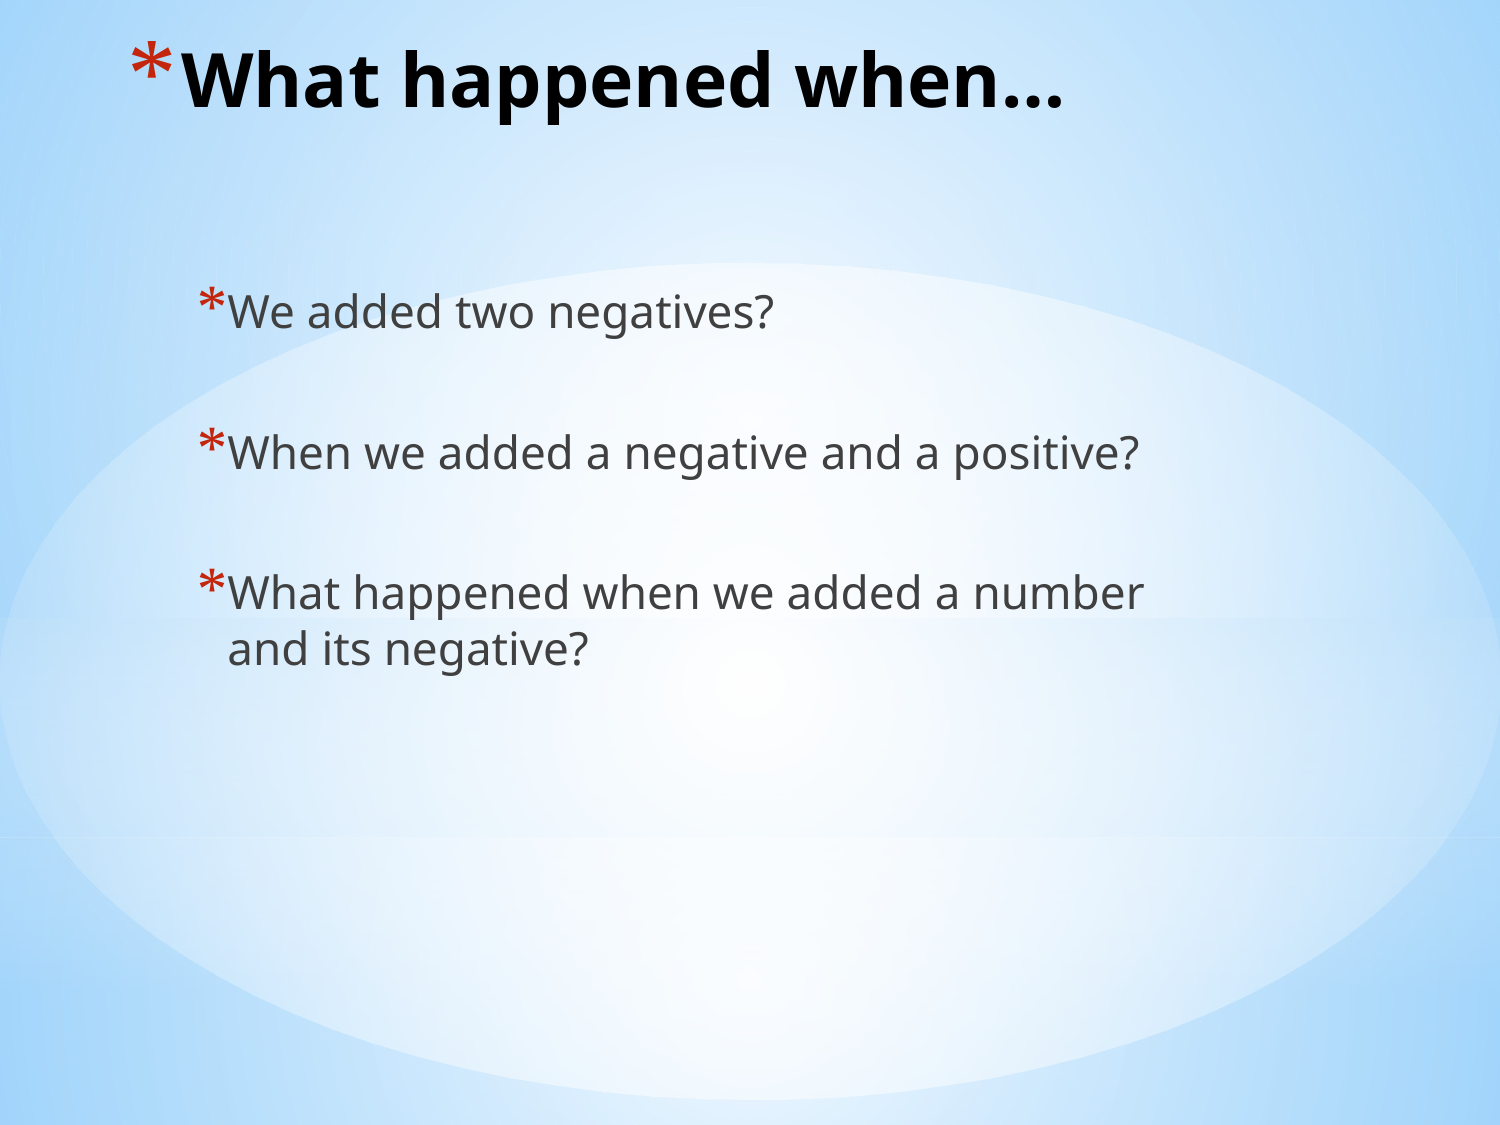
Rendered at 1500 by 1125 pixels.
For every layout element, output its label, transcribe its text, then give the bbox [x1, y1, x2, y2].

title What happened when… [12, 24, 1081, 213]
list We added two negatives? When we added a negative and a positive? What happened when we added a number and its negative? [174, 275, 1225, 845]
